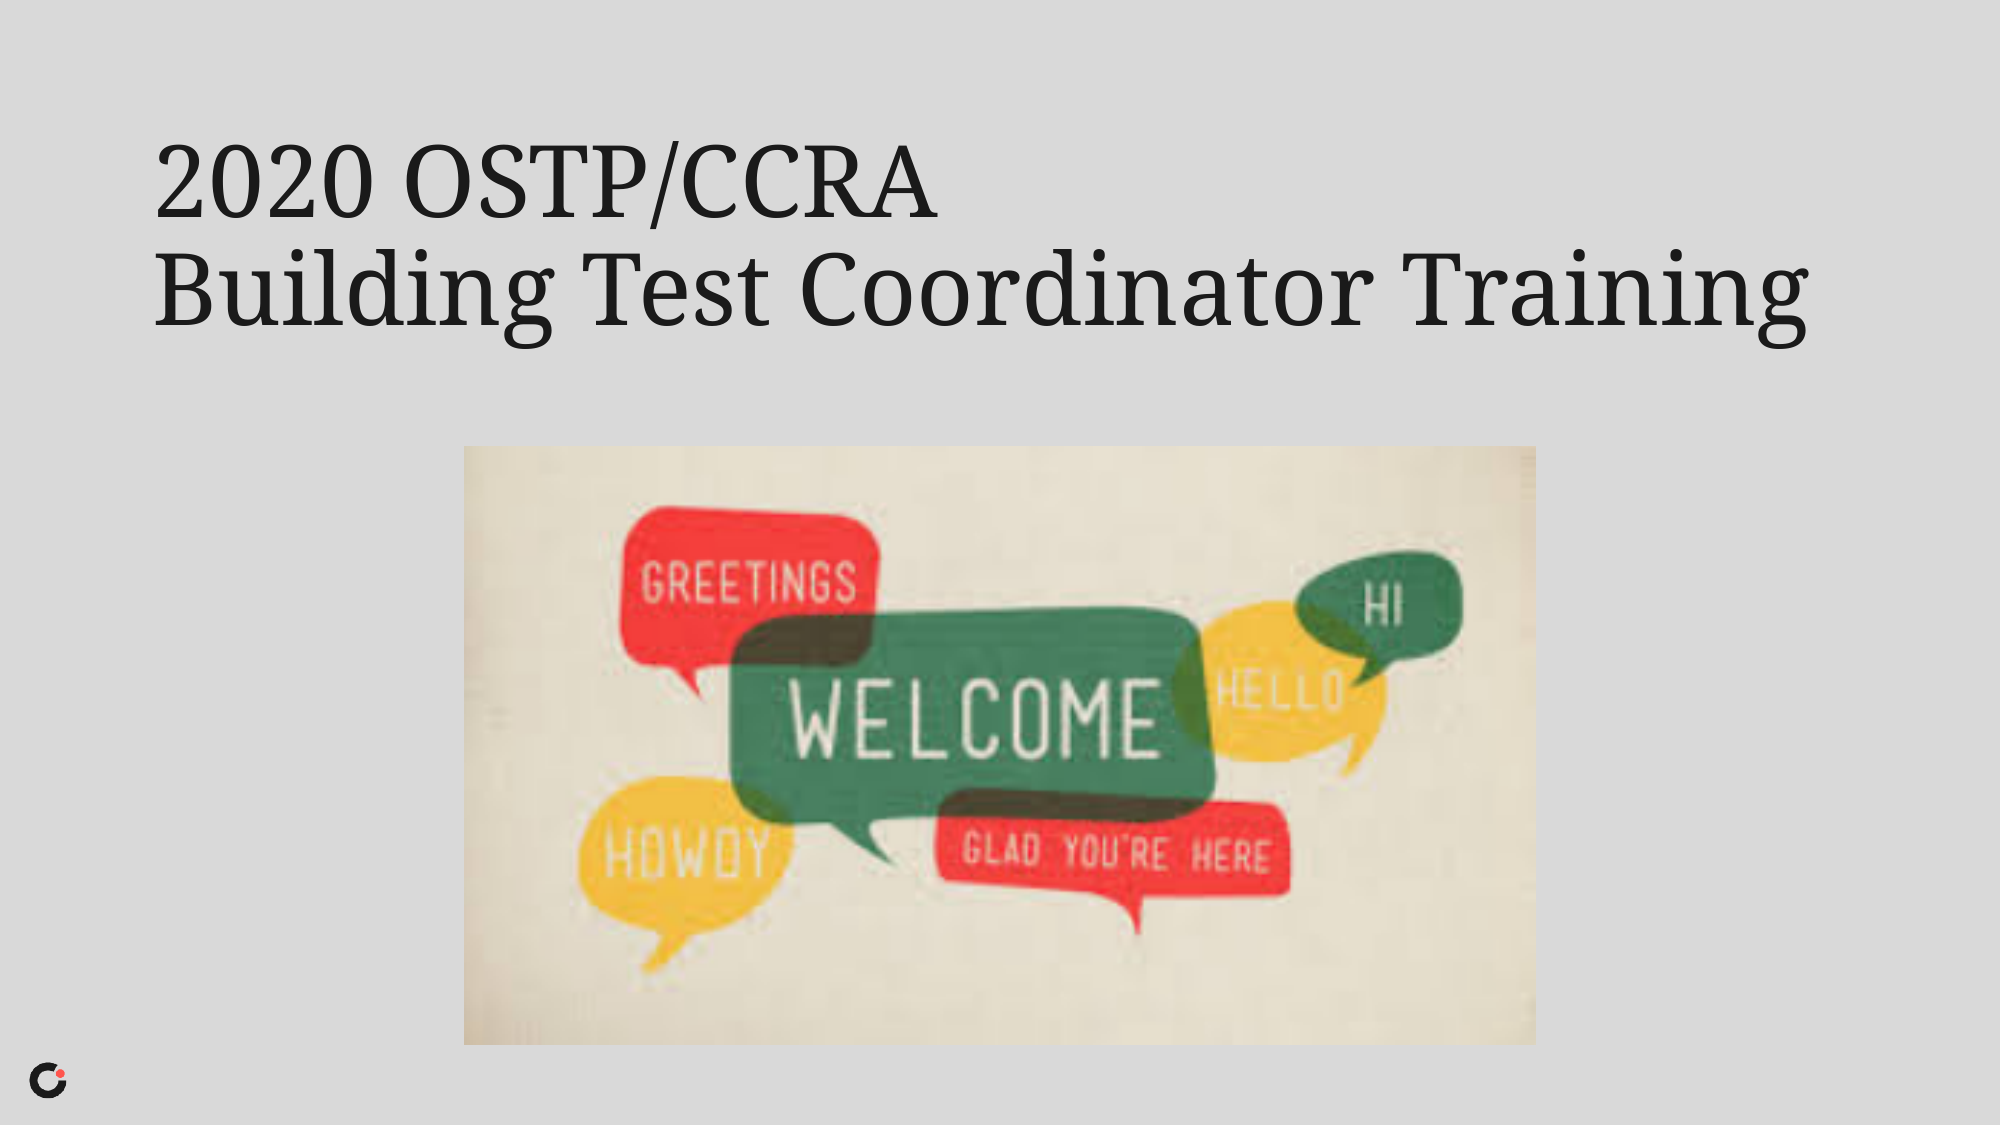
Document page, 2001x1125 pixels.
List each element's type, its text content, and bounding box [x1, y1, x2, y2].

picture [464, 446, 1536, 1046]
picture [28, 1061, 67, 1099]
title 2020 OSTP/CCRA Building Test Coordinator Training [137, 130, 1863, 348]
